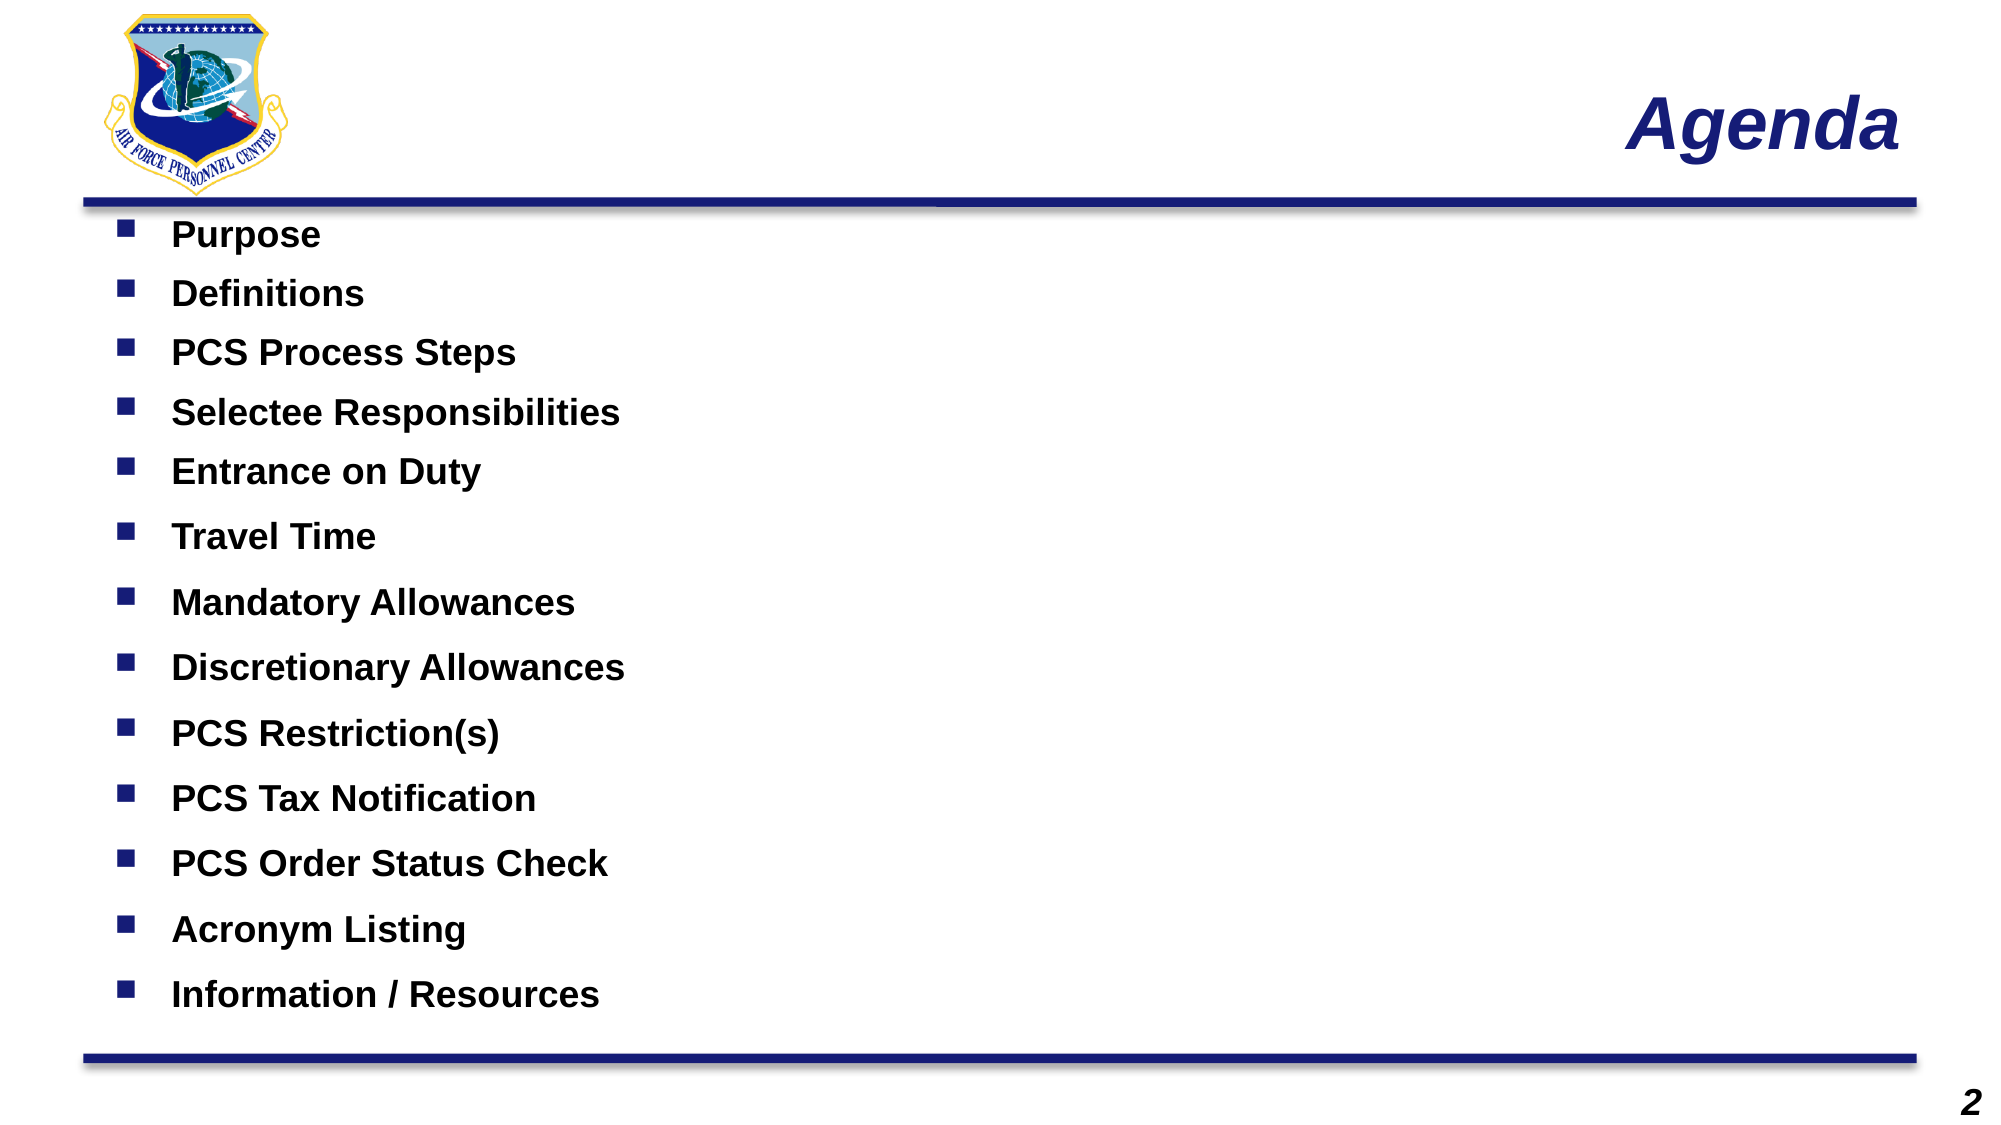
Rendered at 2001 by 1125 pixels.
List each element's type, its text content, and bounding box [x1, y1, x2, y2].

title Agenda [787, 50, 1917, 189]
slide_number 2 [1746, 1070, 1998, 1121]
picture [104, 14, 288, 199]
list Purpose Definitions PCS Process Steps Selectee Responsibilities Entrance on Duty Travel Time Mandatory Allowances Discretionary Allowances PCS Restriction(s) PCS Tax Notification PCS Order Status Check Acronym Listing Information / Resources [99, 207, 1918, 1062]
